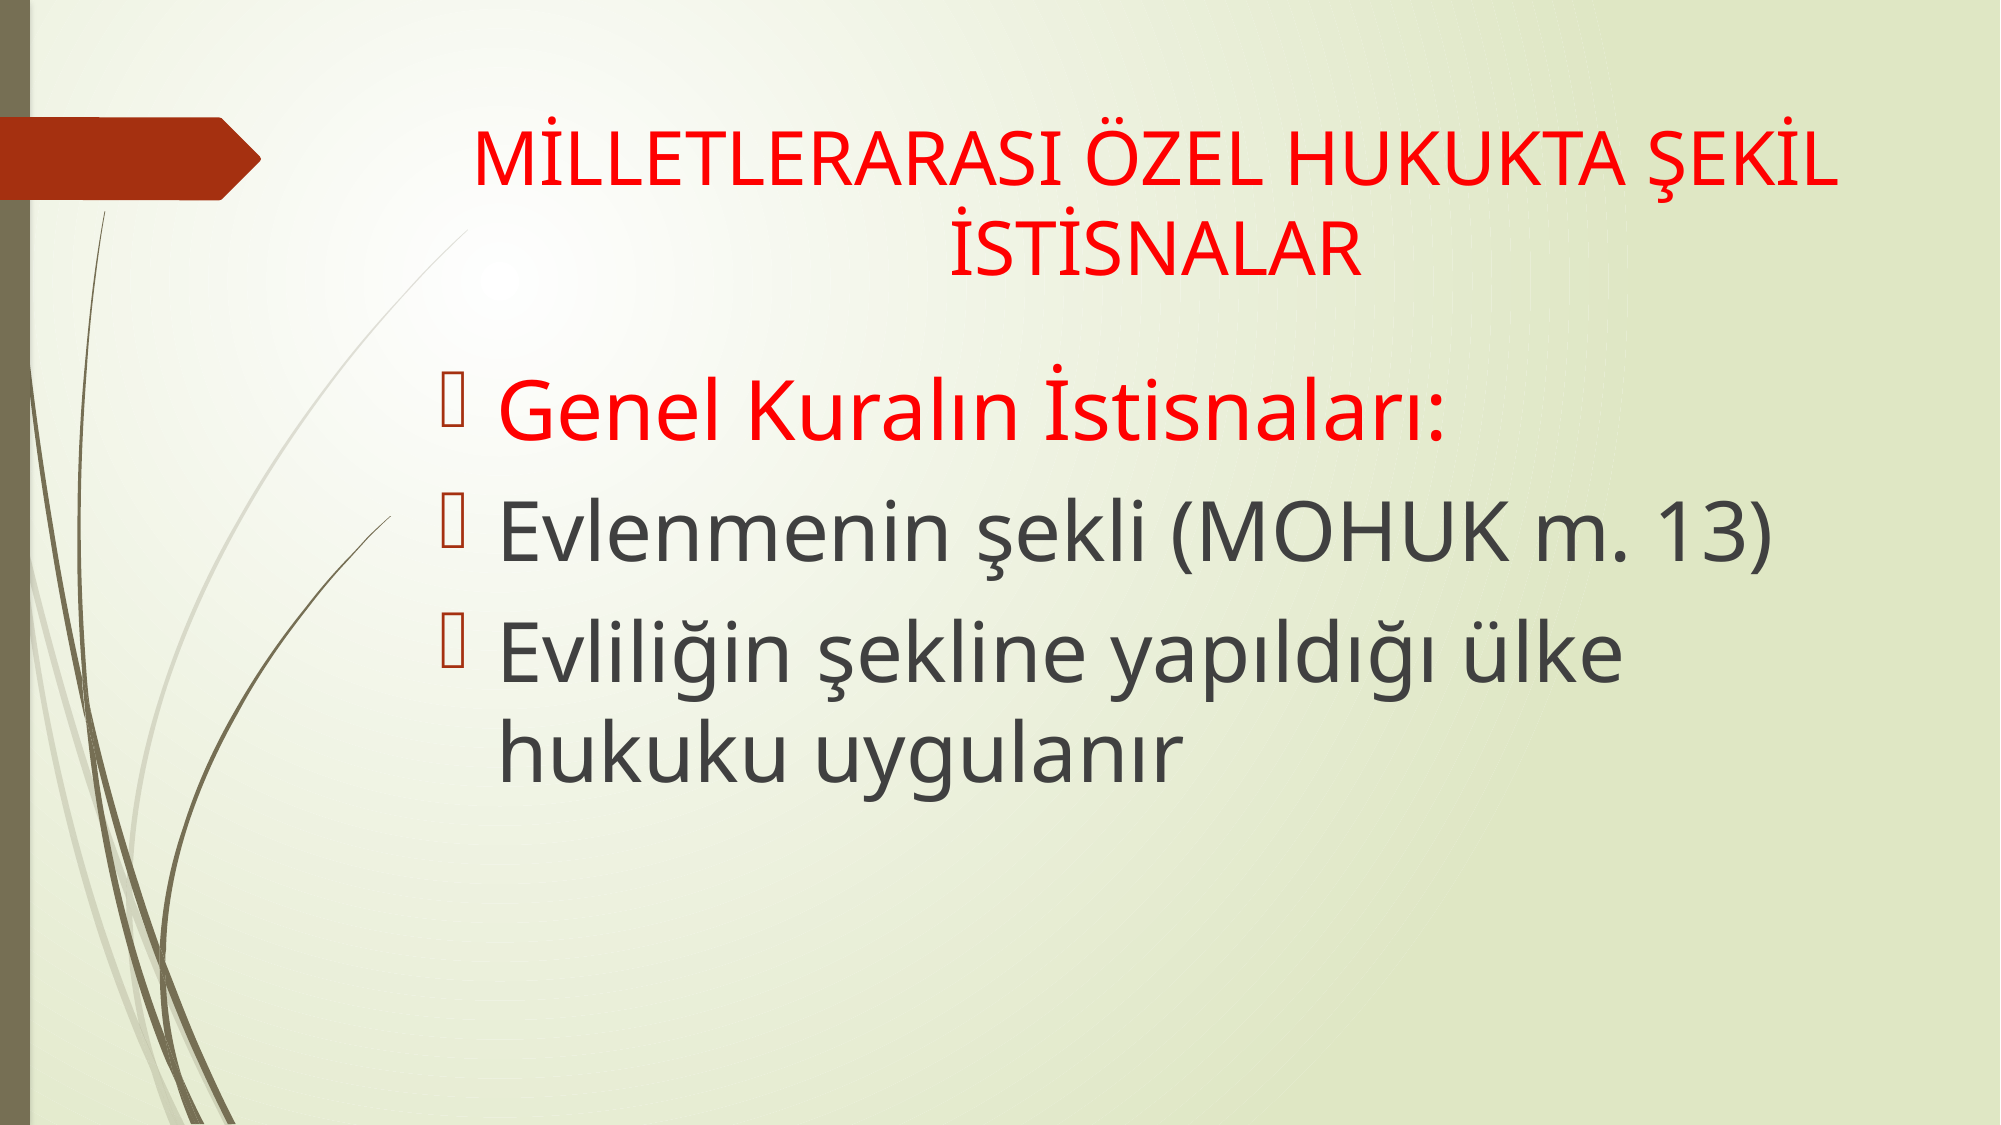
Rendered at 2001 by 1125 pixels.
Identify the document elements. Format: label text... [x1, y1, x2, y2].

title MİLLETLERARASI ÖZEL HUKUKTA ŞEKİL İSTİSNALAR [425, 102, 1888, 313]
list Genel Kuralın İstisnaları: Evlenmenin şekli (MOHUK m. 13) Evliliğin şekline yapıldığı ülke hukuku uygulanır [424, 350, 1888, 970]
